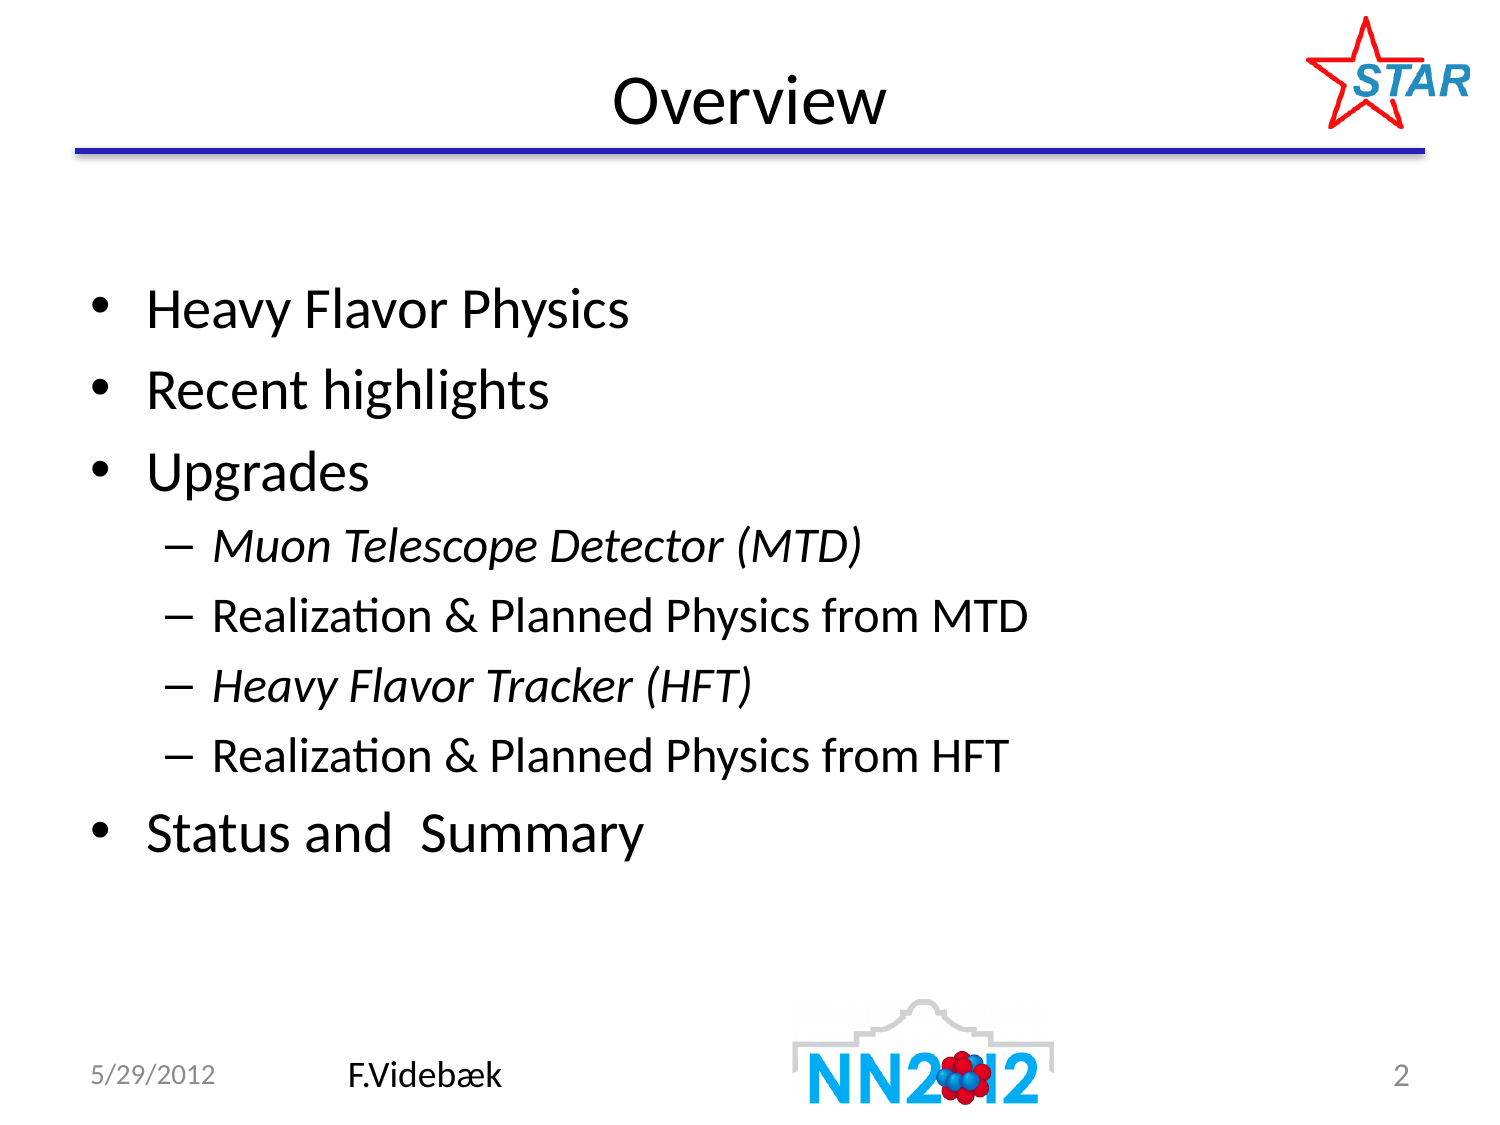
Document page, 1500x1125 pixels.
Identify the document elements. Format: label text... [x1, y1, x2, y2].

picture [1306, 16, 1470, 129]
list Heavy Flavor Physics Recent highlights Upgrades Muon Telescope Detector (MTD) Realization & Planned Physics from MTD Heavy Flavor Tracker (HFT) Realization & Planned Physics from HFT Status and Summary [75, 262, 1425, 1005]
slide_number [75, 1042, 333, 1103]
slide_number 2 [1074, 1042, 1425, 1103]
title Overview [75, 45, 1425, 147]
footer F.Videbæk [333, 1042, 808, 1103]
picture [787, 1005, 1054, 1111]
